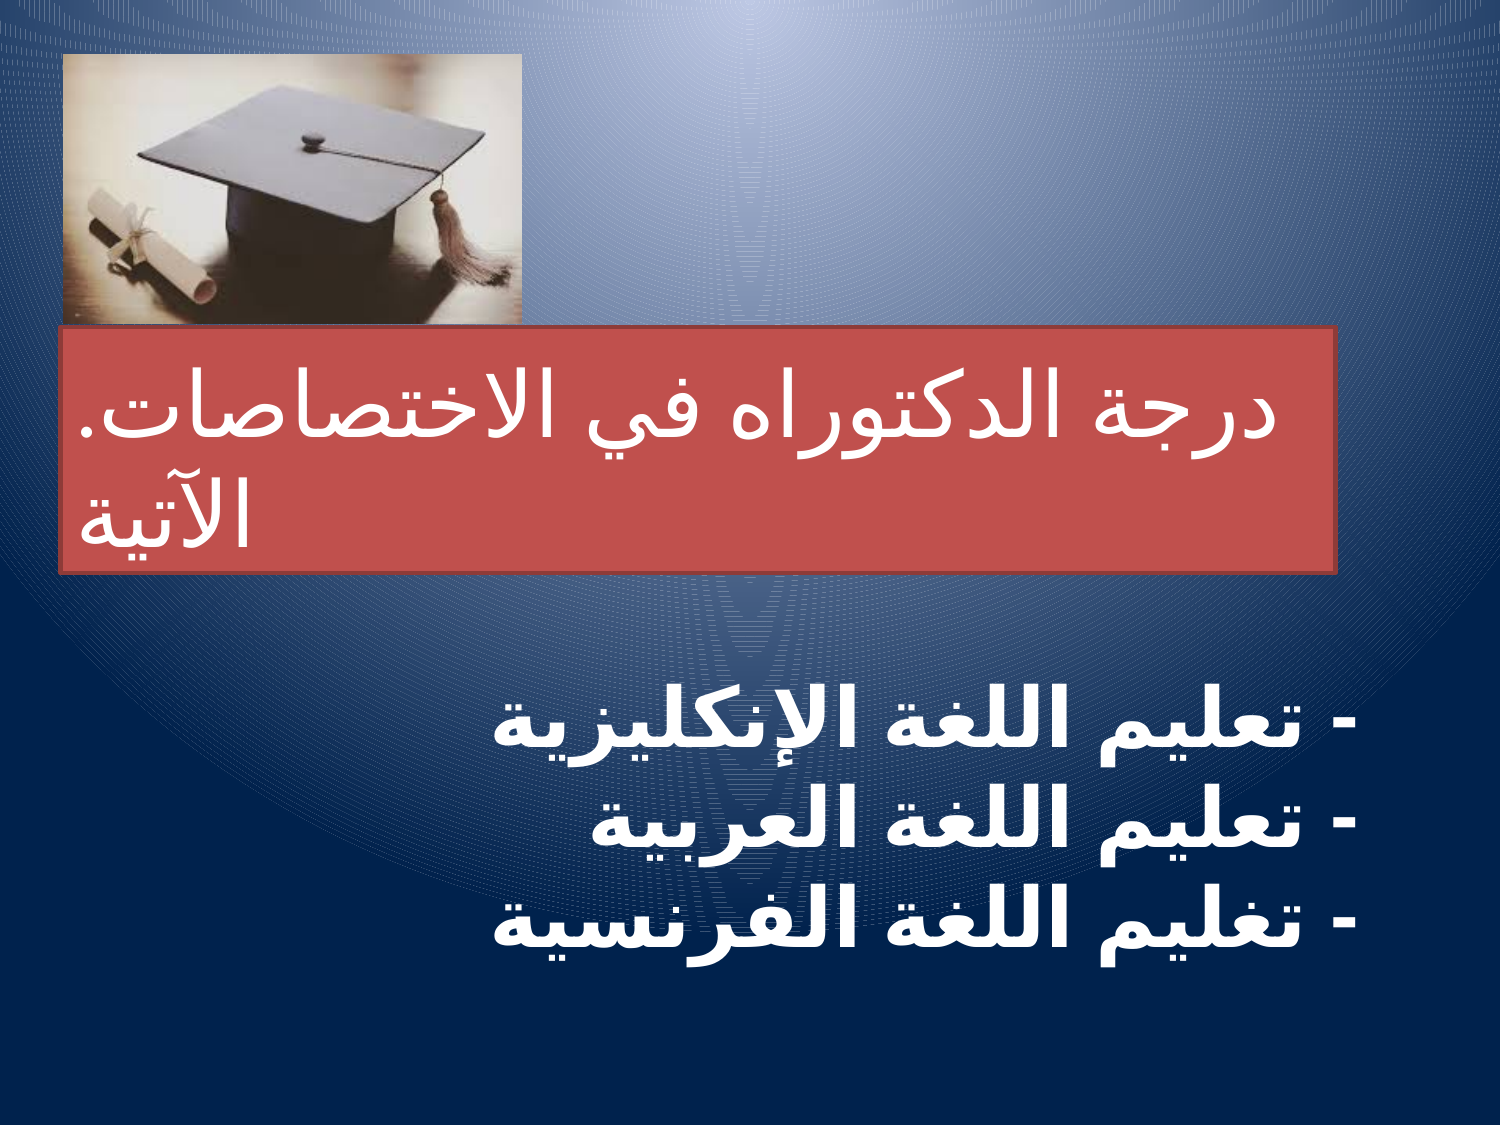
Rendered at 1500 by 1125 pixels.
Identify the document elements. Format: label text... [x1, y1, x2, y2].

picture [62, 54, 522, 324]
list .درجة الدكتوراه في الاختصاصات الآتية [58, 325, 1338, 575]
title - تعليم اللغة الإنكليزية - تعليم اللغة العربية - تغليم اللغة الفرنسية [100, 656, 1376, 1125]
